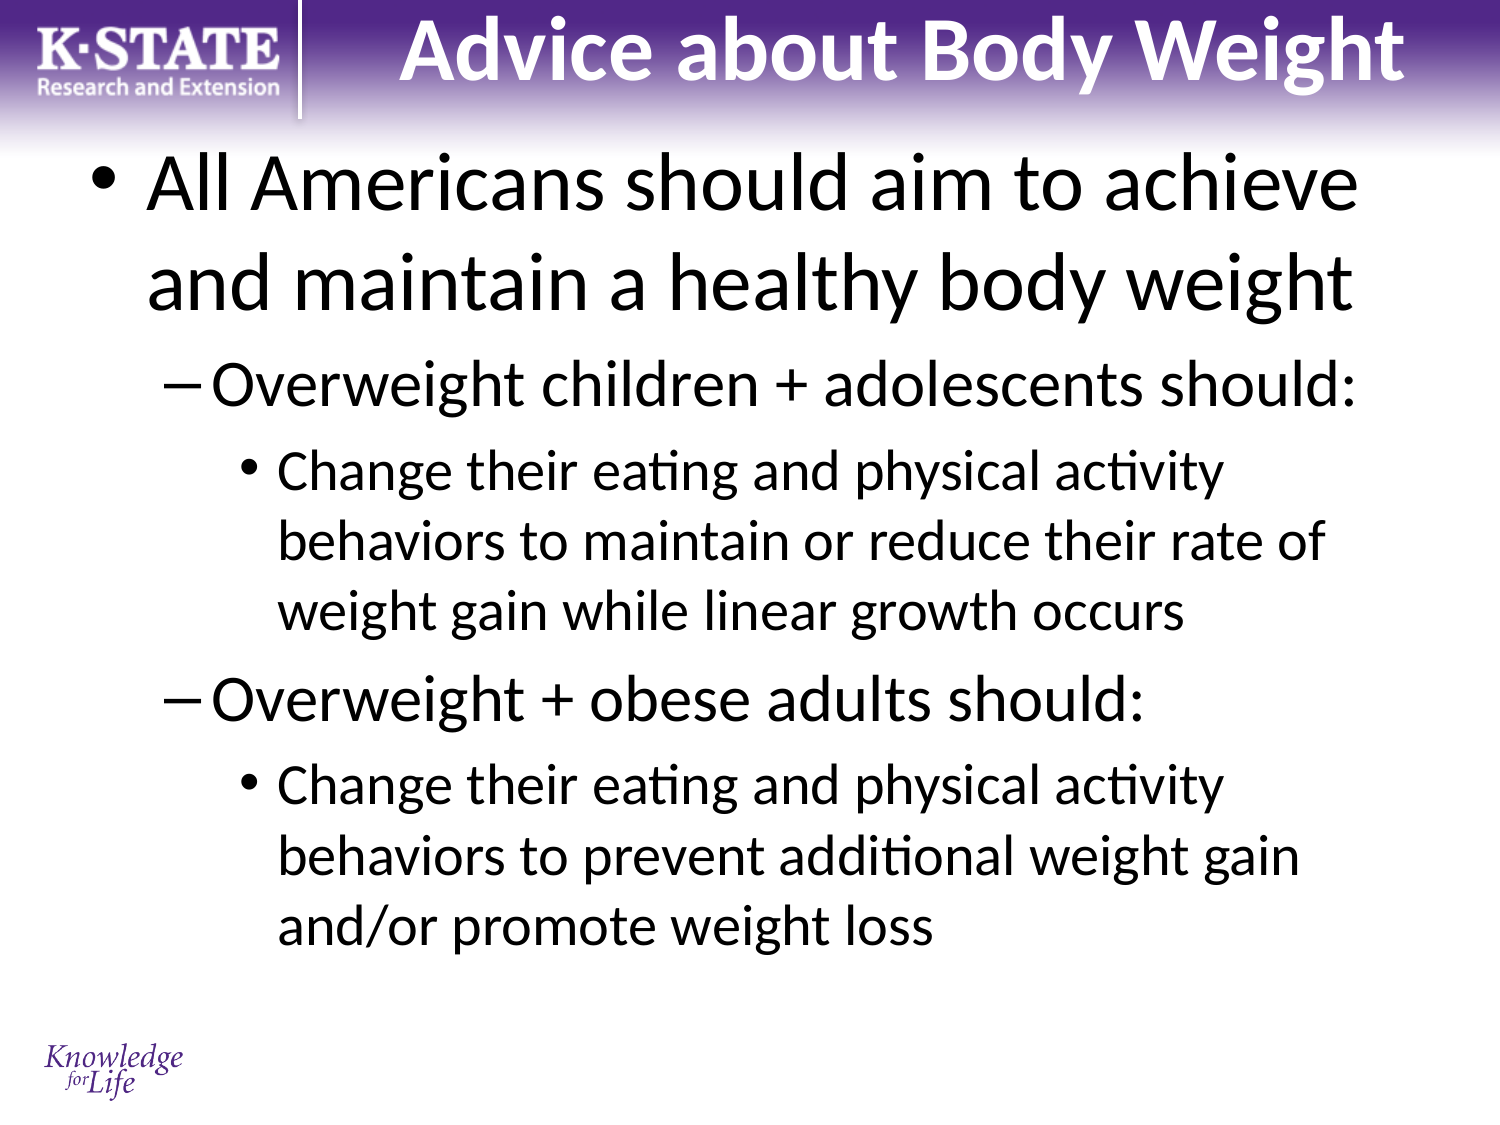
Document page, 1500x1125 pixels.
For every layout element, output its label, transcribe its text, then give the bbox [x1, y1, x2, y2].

title Advice about Body Weight [325, 0, 1482, 101]
picture [0, 0, 1500, 1125]
list All Americans should aim to achieve and maintain a healthy body weight Overweight children + adolescents should: Change their eating and physical activity behaviors to maintain or reduce their rate of weight gain while linear growth occurs Overweight + obese adults should: Change their eating and physical activity behaviors to prevent additional weight gain and/or promote weight loss [75, 119, 1425, 1005]
